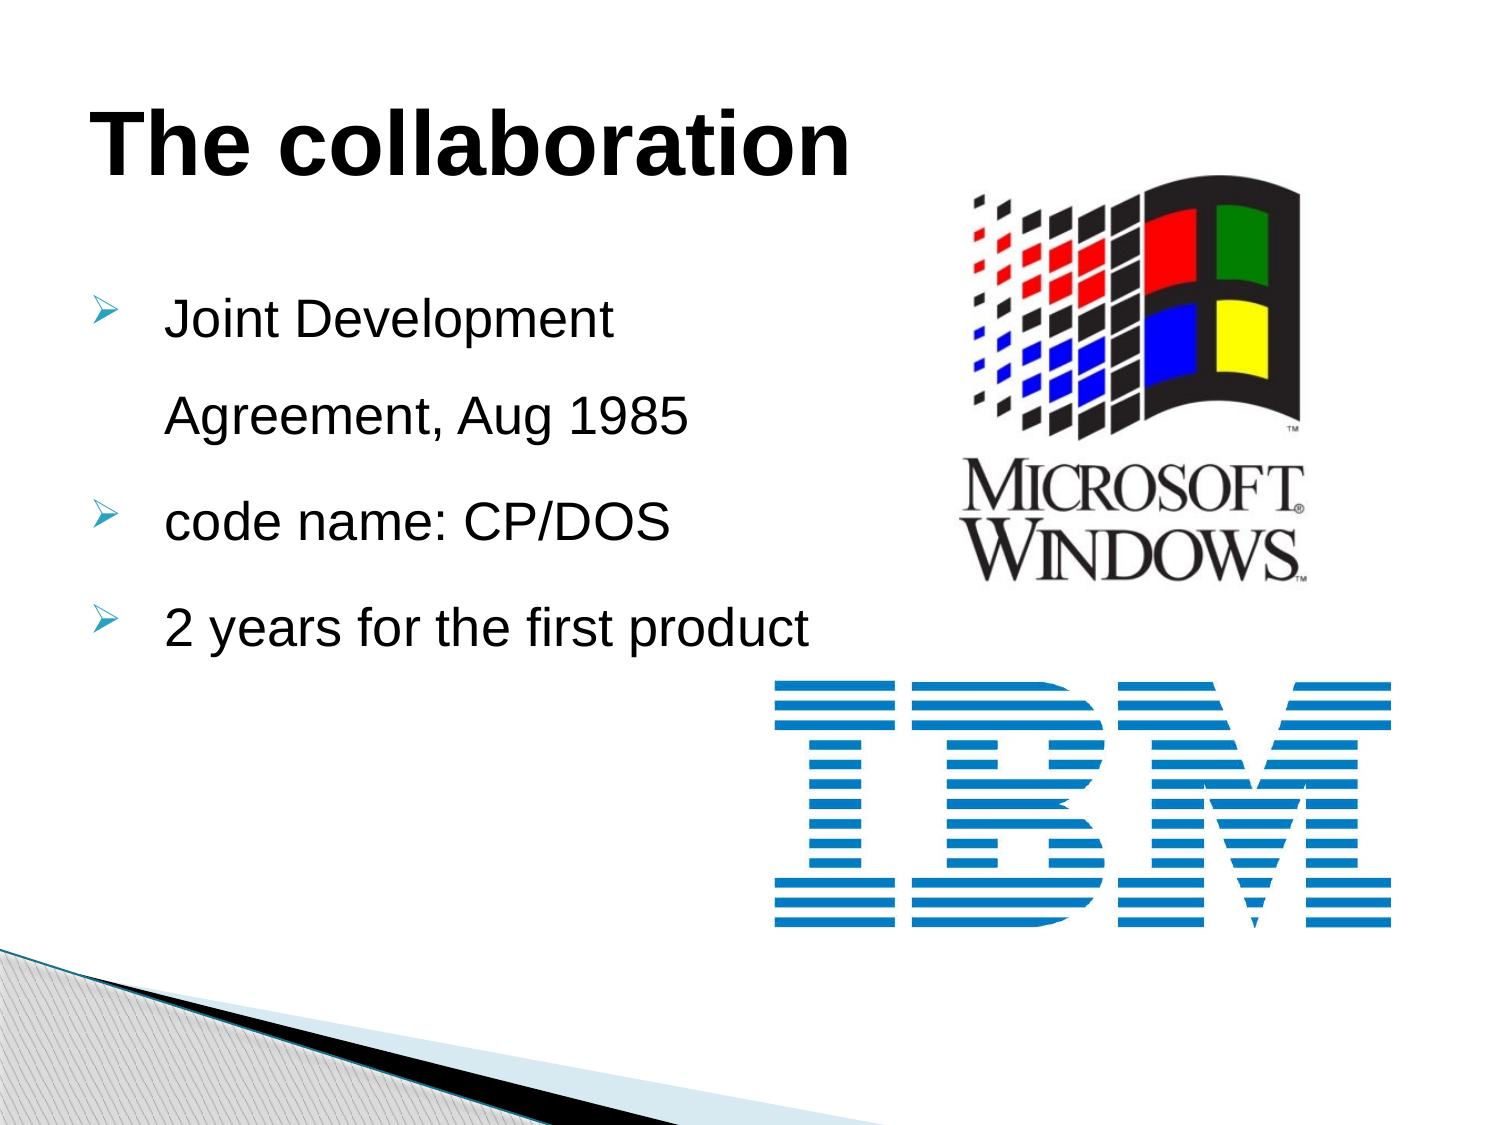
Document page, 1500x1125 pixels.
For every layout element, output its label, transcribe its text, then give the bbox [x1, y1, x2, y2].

title The collaboration [75, 45, 1425, 233]
picture [855, 101, 1411, 657]
picture [774, 680, 1391, 928]
list Joint Development Agreement, Aug 1985 code name: CP/DOS 2 years for the first product [75, 243, 857, 986]
